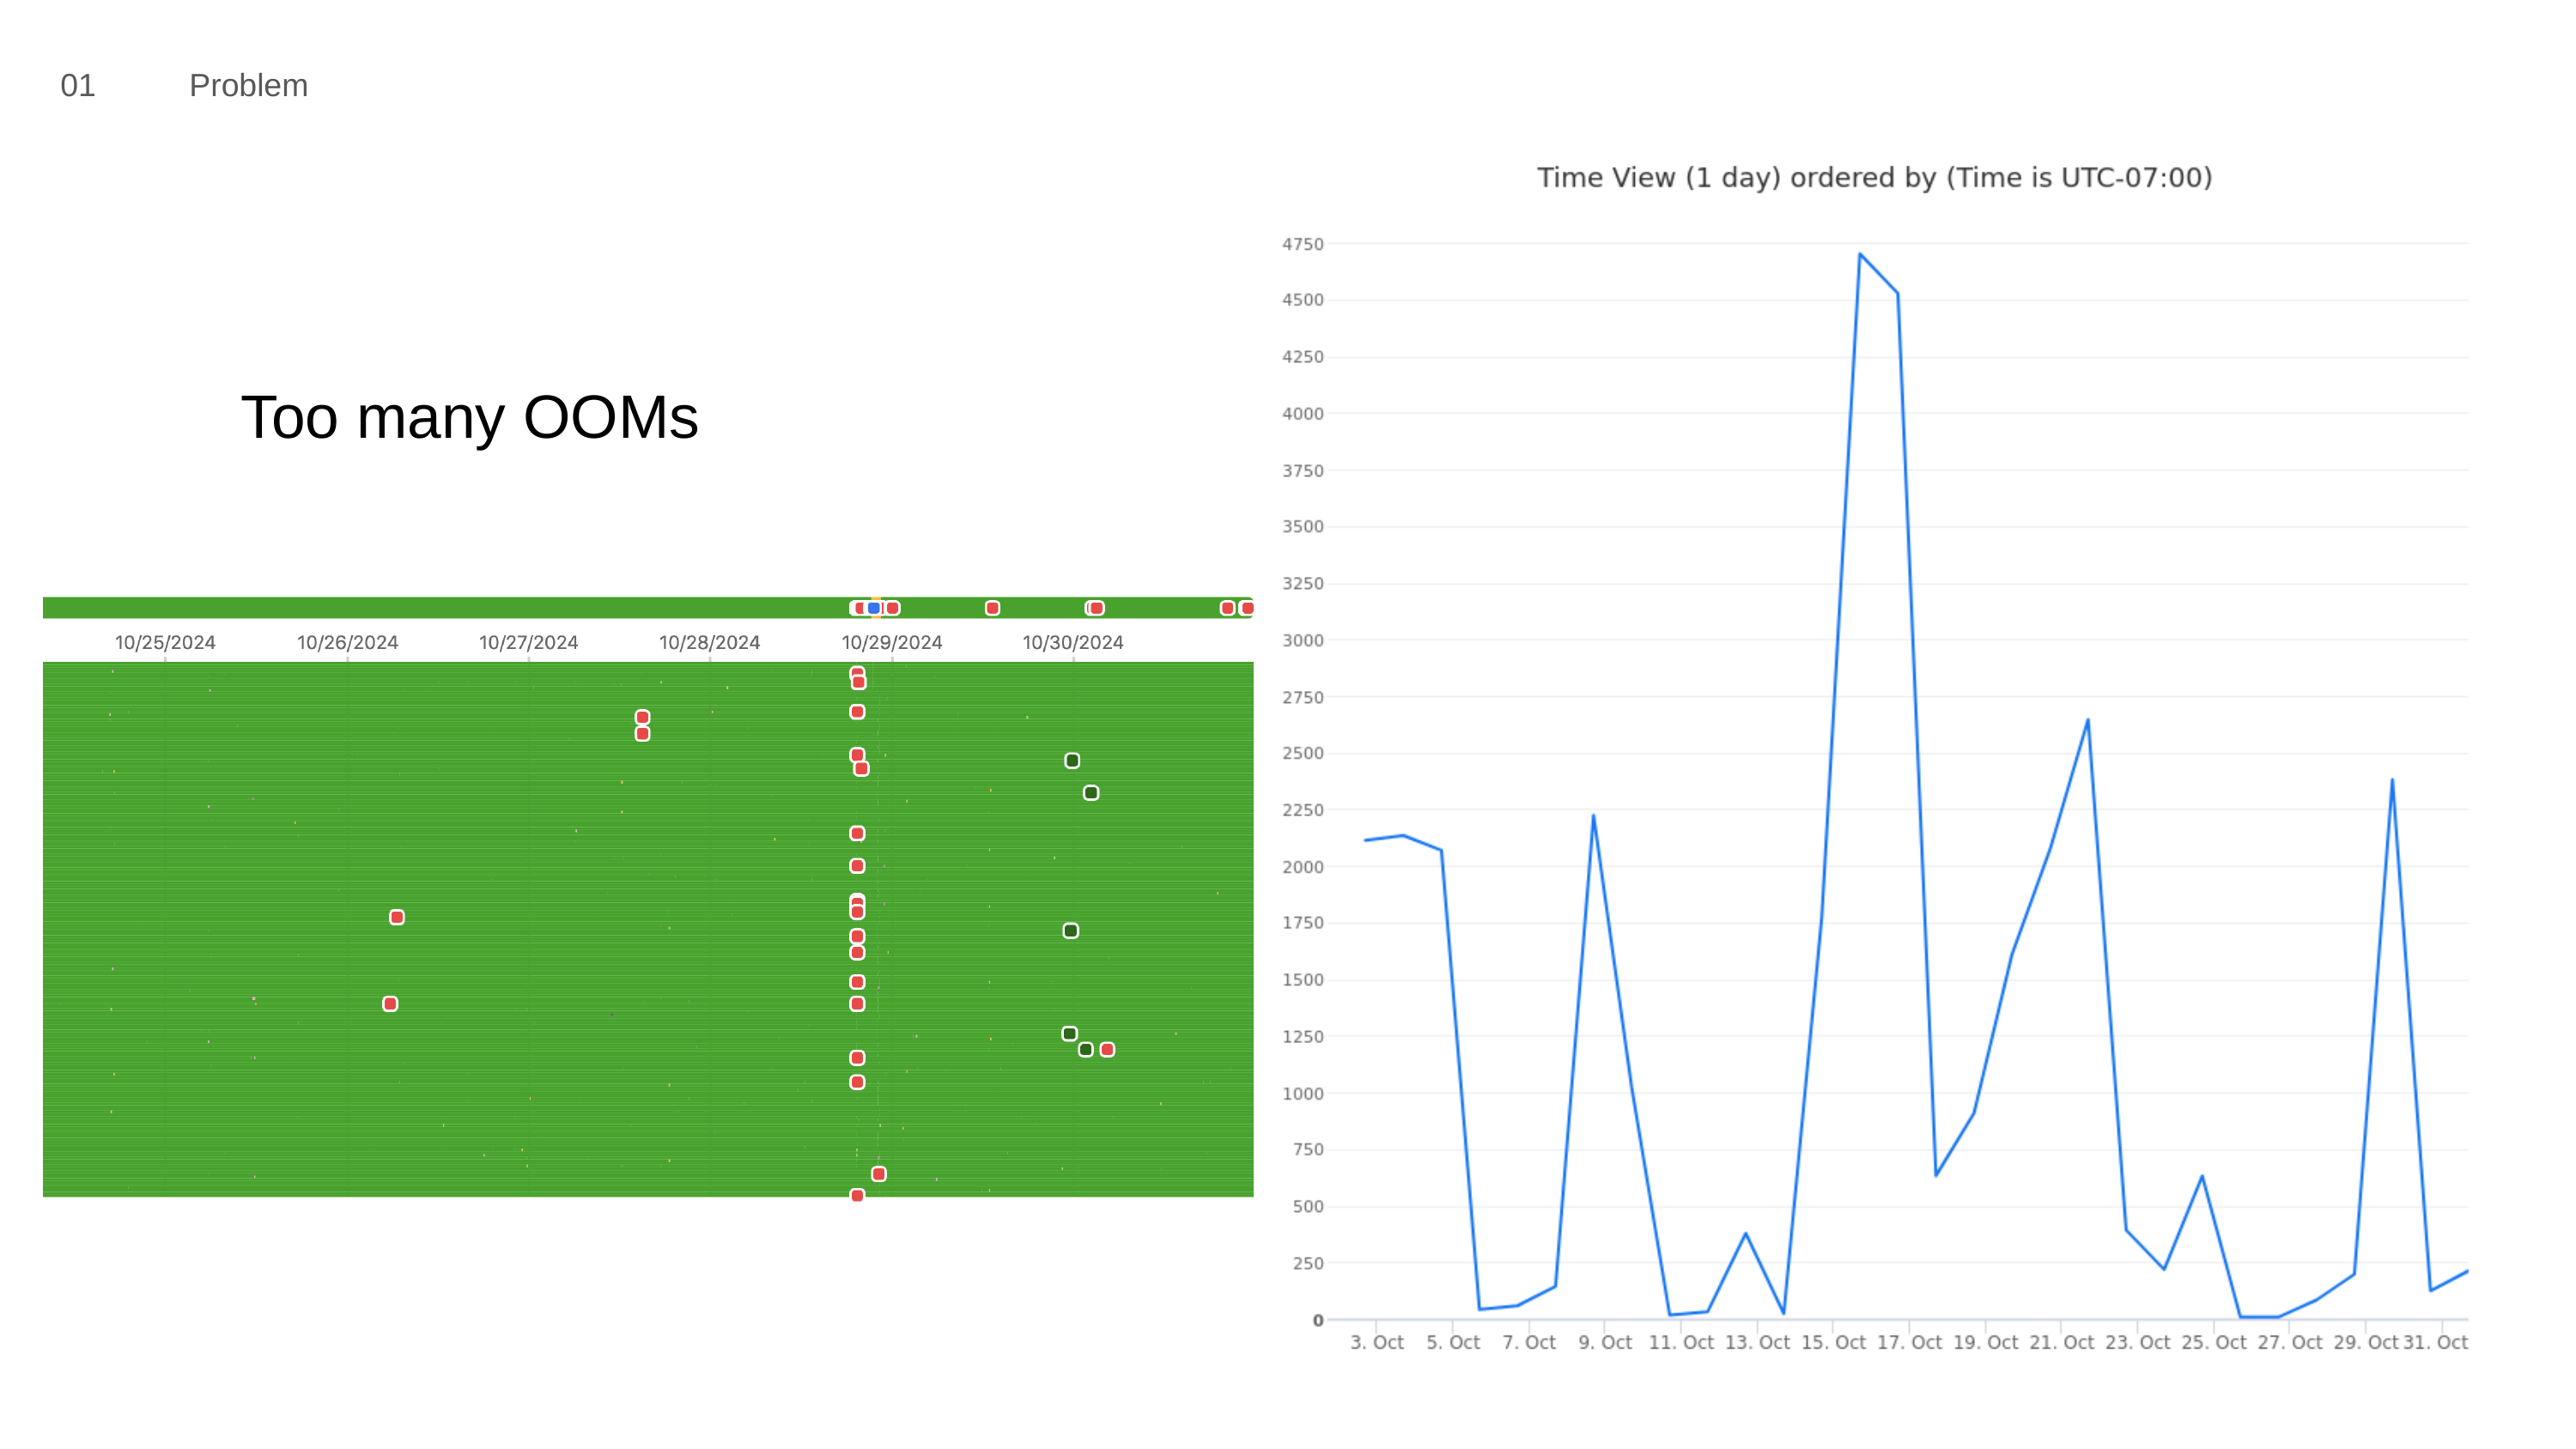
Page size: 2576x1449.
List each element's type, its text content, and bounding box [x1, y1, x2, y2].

picture [43, 159, 2477, 1360]
subtitle 01 Problem [60, 60, 1151, 110]
title Too many OOMs [215, 356, 1104, 477]
